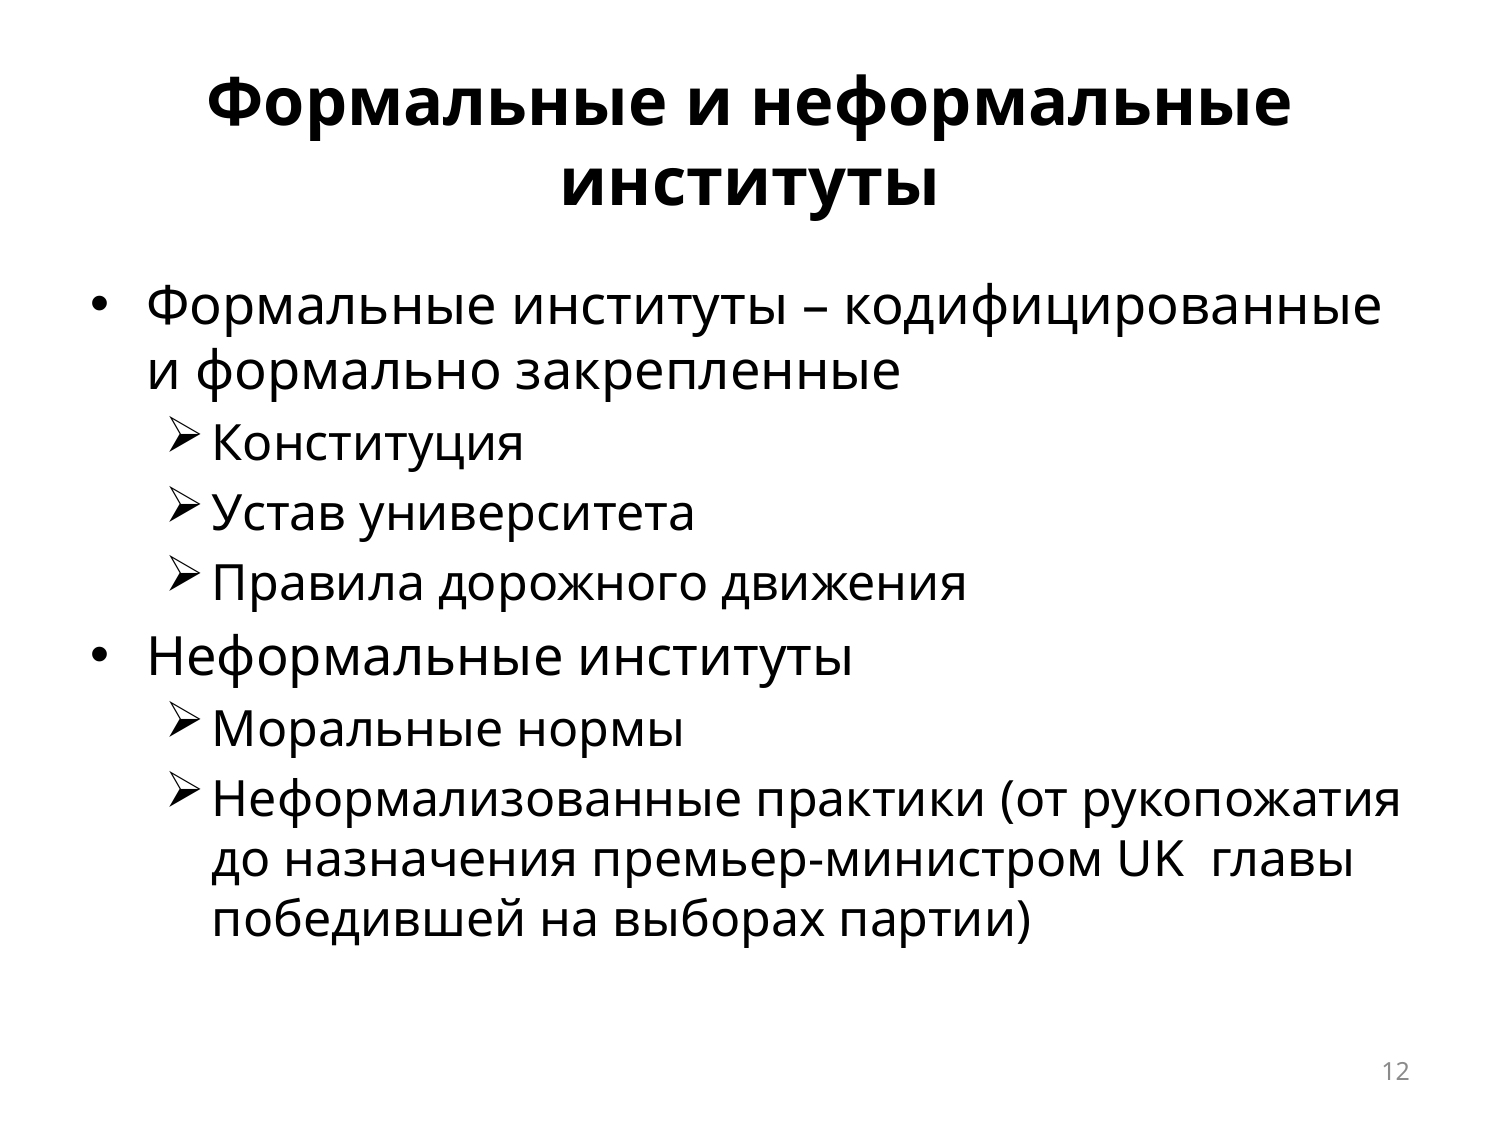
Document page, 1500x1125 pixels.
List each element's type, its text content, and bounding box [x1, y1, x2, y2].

slide_number 12 [1074, 1042, 1425, 1103]
list Формальные институты – кодифицированные и формально закрепленные Конституция Устав университета Правила дорожного движения Неформальные институты Моральные нормы Неформализованные практики (от рукопожатия до назначения премьер-министром UK главы победившей на выборах партии) [75, 262, 1425, 1005]
title Формальные и неформальные институты [75, 45, 1425, 233]
